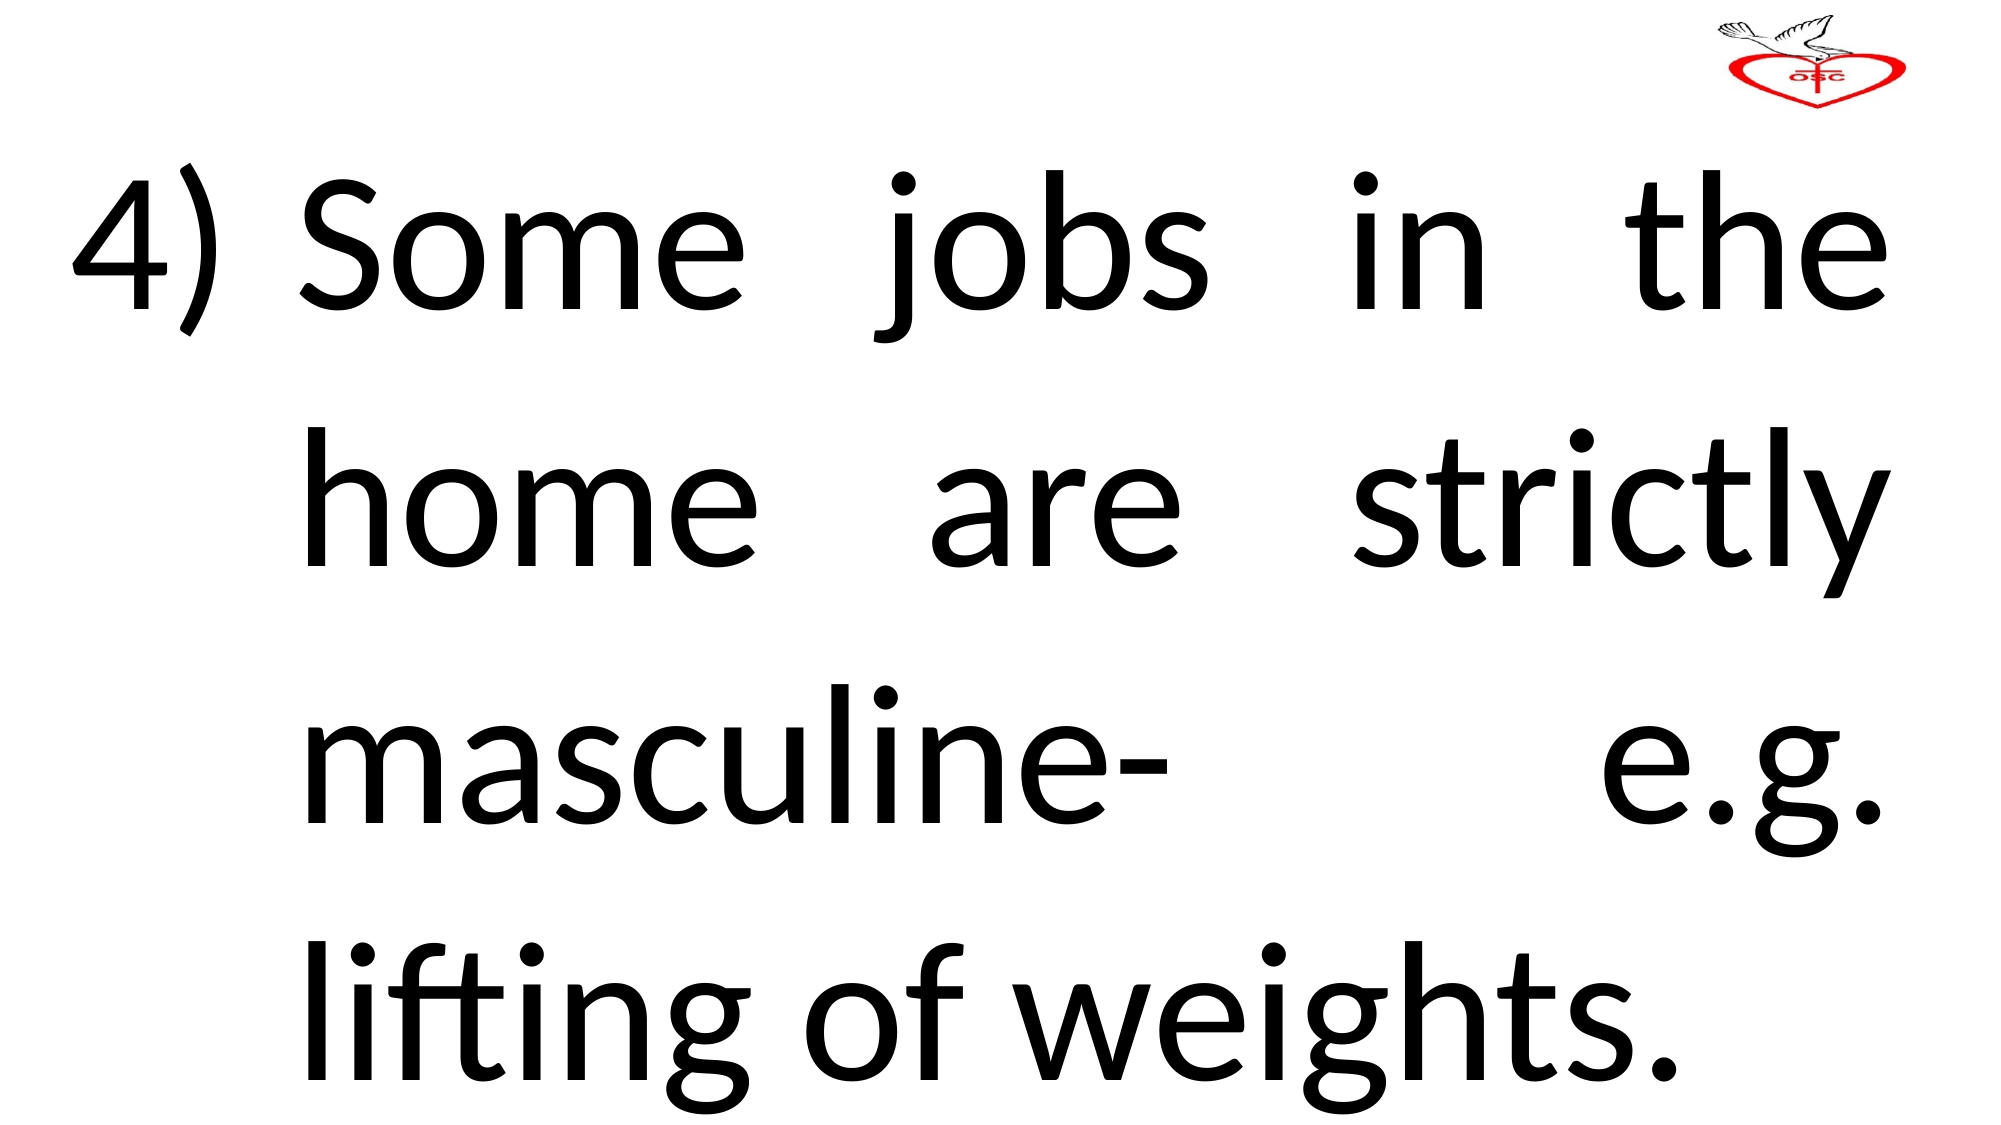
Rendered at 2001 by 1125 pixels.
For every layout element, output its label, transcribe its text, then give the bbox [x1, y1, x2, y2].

picture [1675, 12, 1965, 113]
text_box Some jobs in the home are strictly masculine- e.g. lifting of weights. [54, 85, 1910, 1125]
